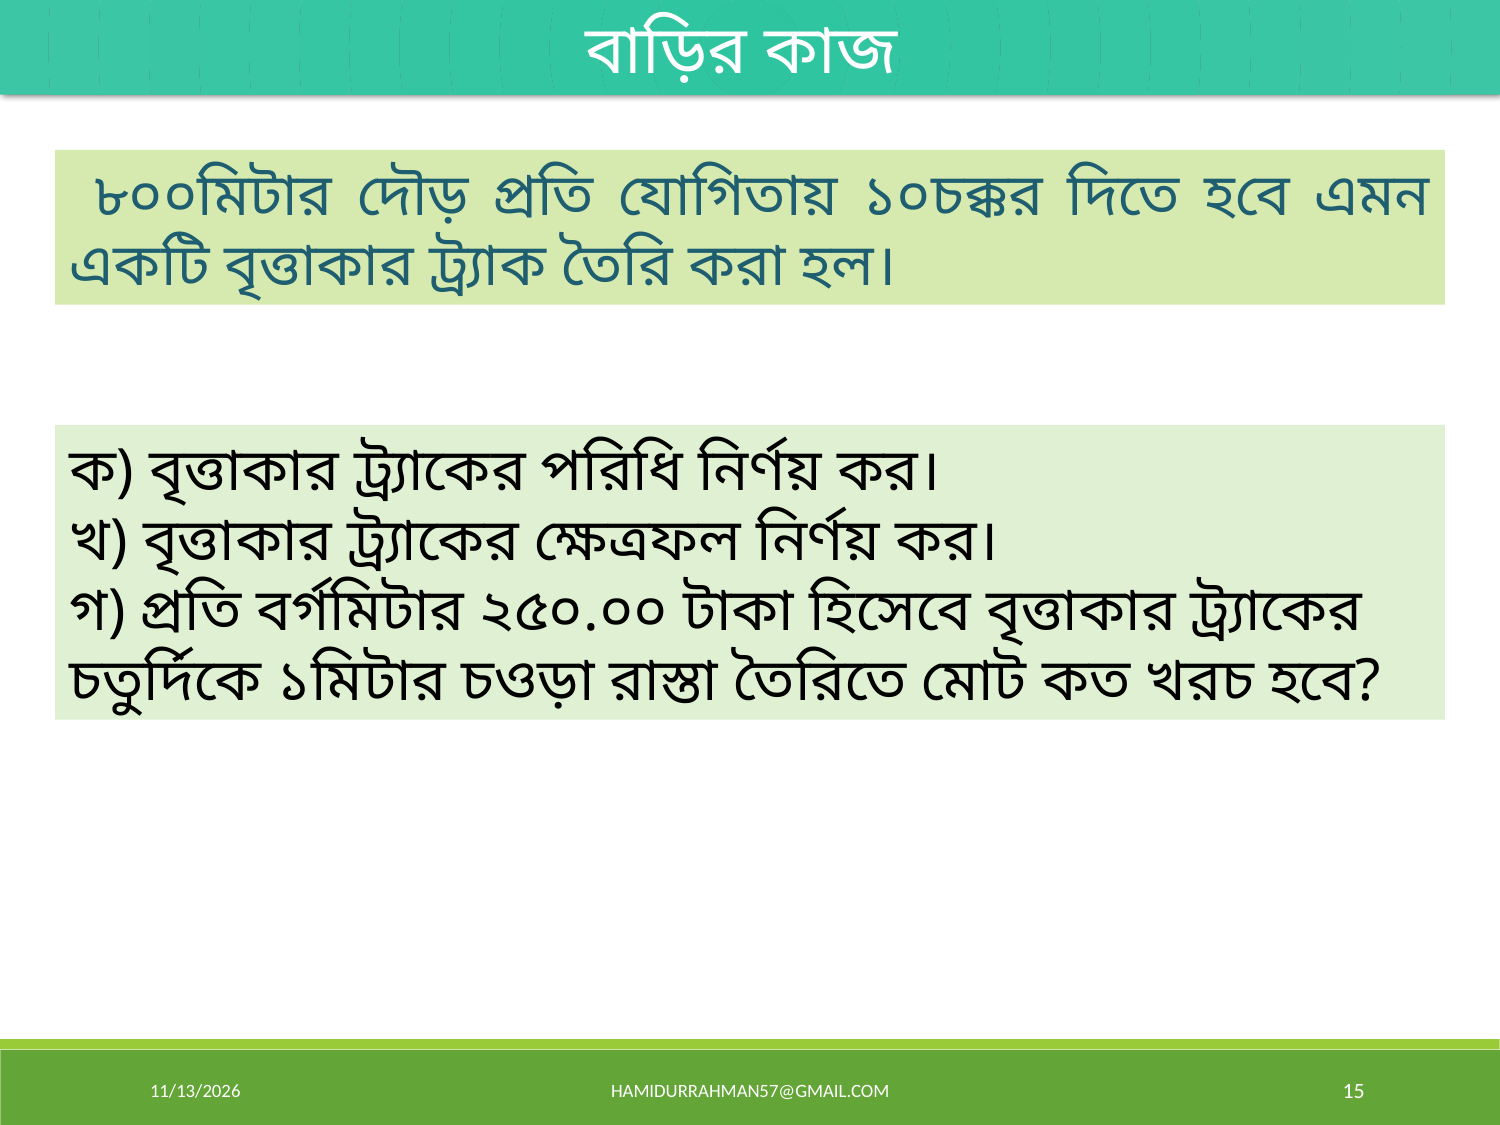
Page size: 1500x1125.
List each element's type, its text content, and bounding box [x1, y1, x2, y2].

text_box ৮০০মিটার দৌড় প্রতি যোগিতায় ১০চক্কর দিতে হবে এমন একটি বৃত্তাকার ট্র্যাক তৈরি করা হল। [55, 149, 1445, 305]
footer hamidurrahman57@gmail.com [453, 1059, 1047, 1120]
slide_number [135, 1059, 440, 1120]
slide_number 15 [1218, 1059, 1380, 1120]
text_box ক) বৃত্তাকার ট্র্যাকের পরিধি নির্ণয় কর। খ) বৃত্তাকার ট্র্যাকের ক্ষেত্রফল নির্ণয় কর। গ) প্রতি বর্গমিটার ২৫০.০০ টাকা হিসেবে বৃত্তাকার ট্র্যাকের চতুর্দিকে ১মিটার চওড়া রাস্তা তৈরিতে মোট কত খরচ হবে? [55, 424, 1445, 720]
text_box বাড়ির কাজ [0, 0, 1500, 95]
